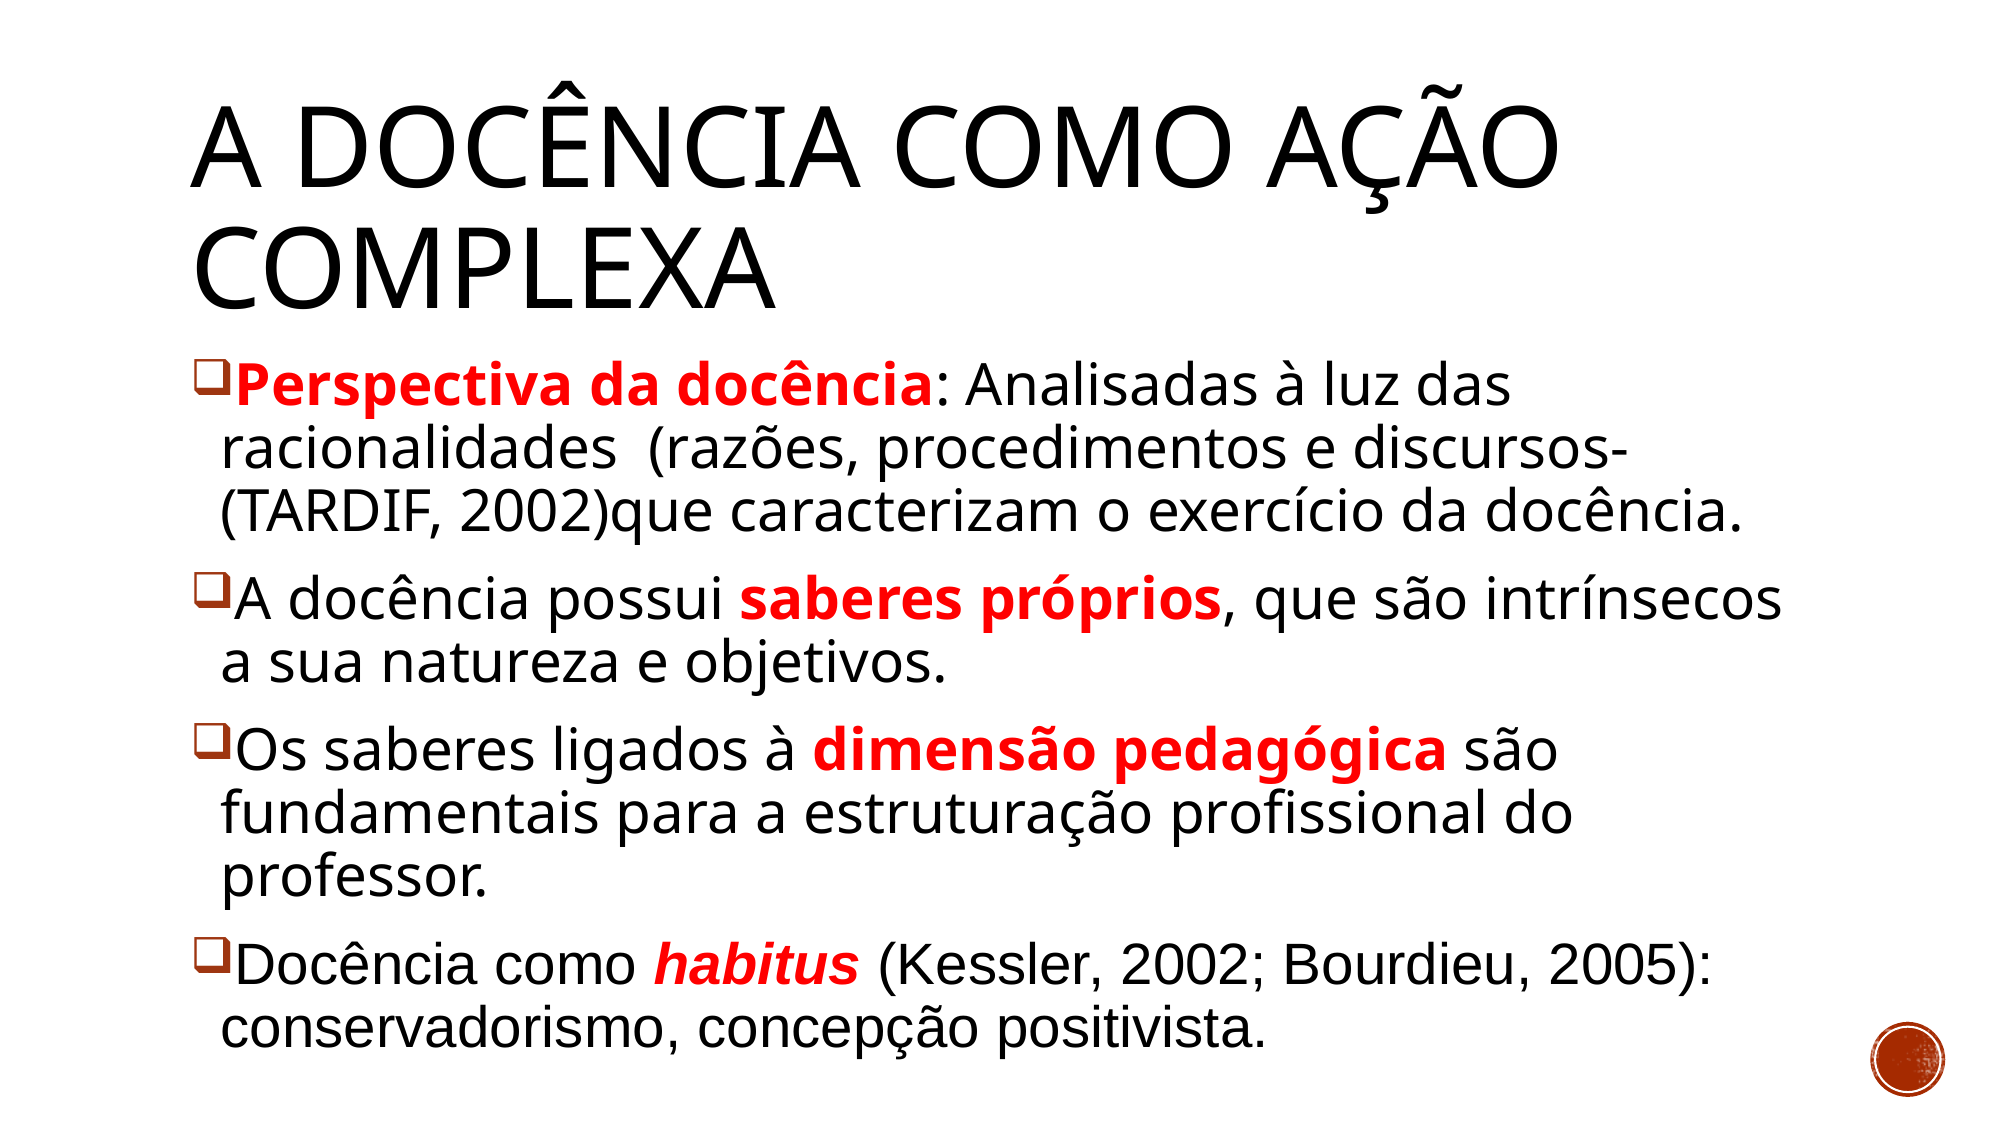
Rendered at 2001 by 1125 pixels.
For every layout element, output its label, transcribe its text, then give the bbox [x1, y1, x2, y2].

list Perspectiva da docência: Analisadas à luz das racionalidades (razões, procedimentos e discursos- (TARDIF, 2002)que caracterizam o exercício da docência. A docência possui saberes próprios, que são intrínsecos a sua natureza e objetivos. Os saberes ligados à dimensão pedagógica são fundamentais para a estruturação profissional do professor. Docência como habitus (Kessler, 2002; Bourdieu, 2005): conservadorismo, concepção positivista. [175, 348, 1826, 1082]
title A DOCÊNCIA COMO AÇÃO COMPLEXA [175, 79, 1826, 344]
